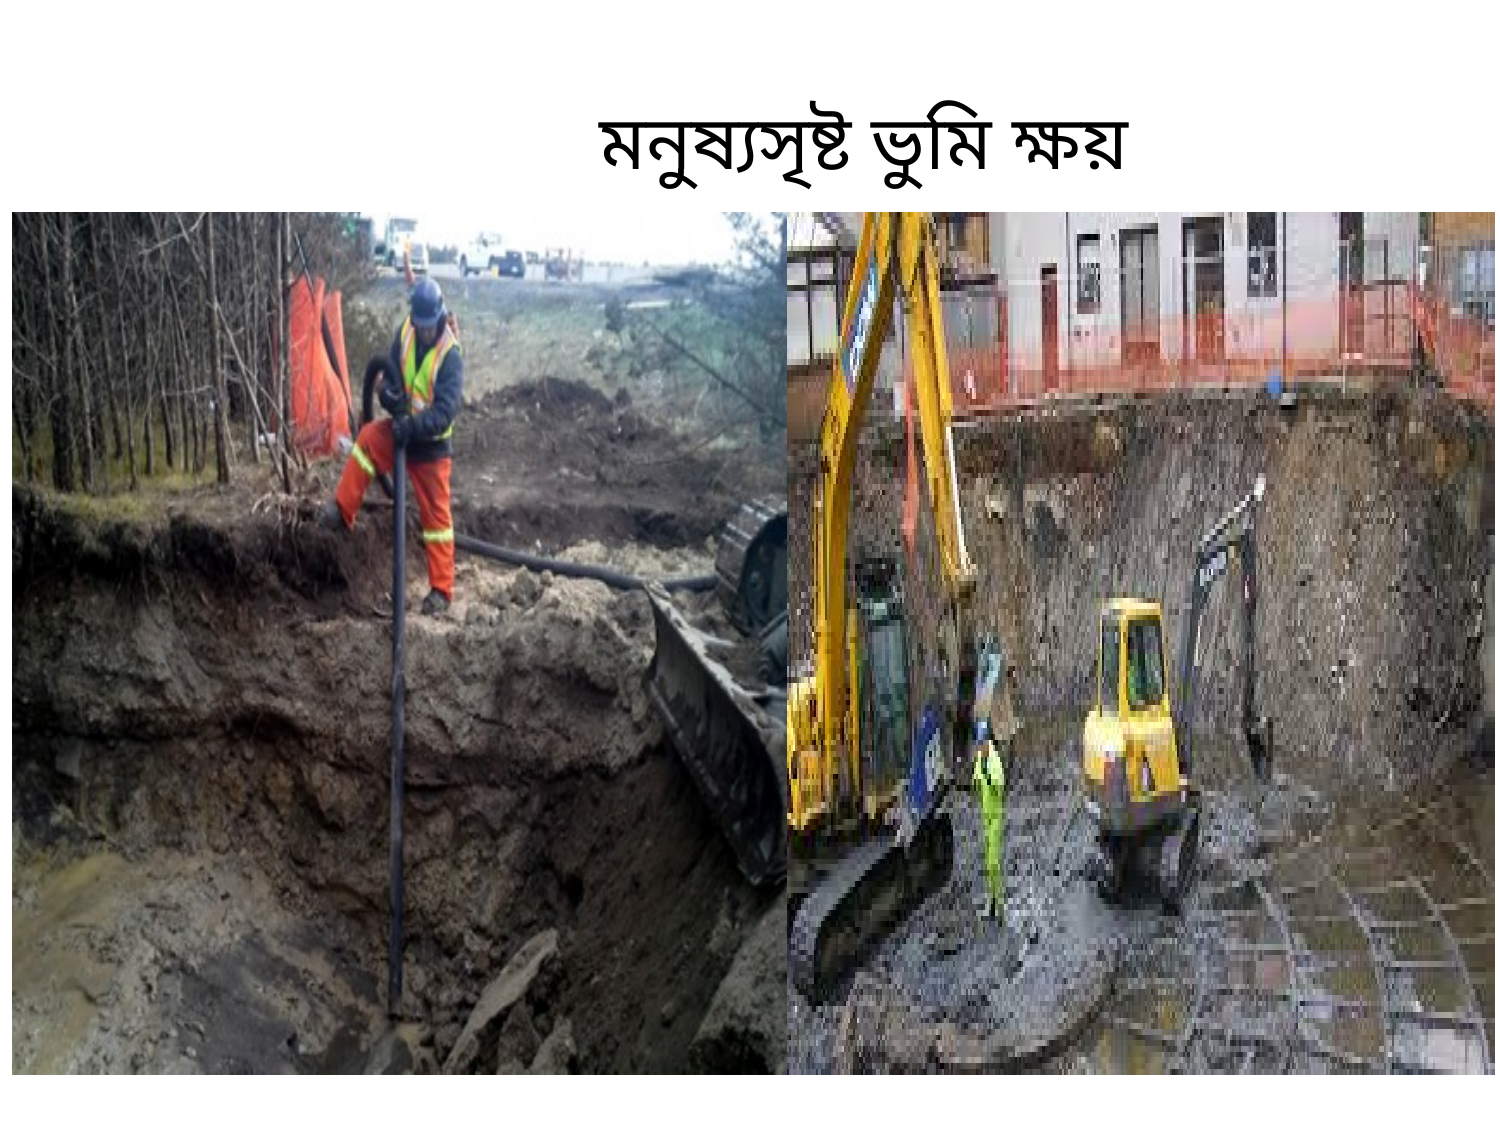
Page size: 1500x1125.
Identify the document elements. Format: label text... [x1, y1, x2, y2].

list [787, 212, 1496, 1076]
title [75, 45, 1425, 210]
text_box মনুষ্যসৃষ্ট ভুমি ক্ষয় [584, 87, 1163, 192]
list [12, 212, 785, 1076]
